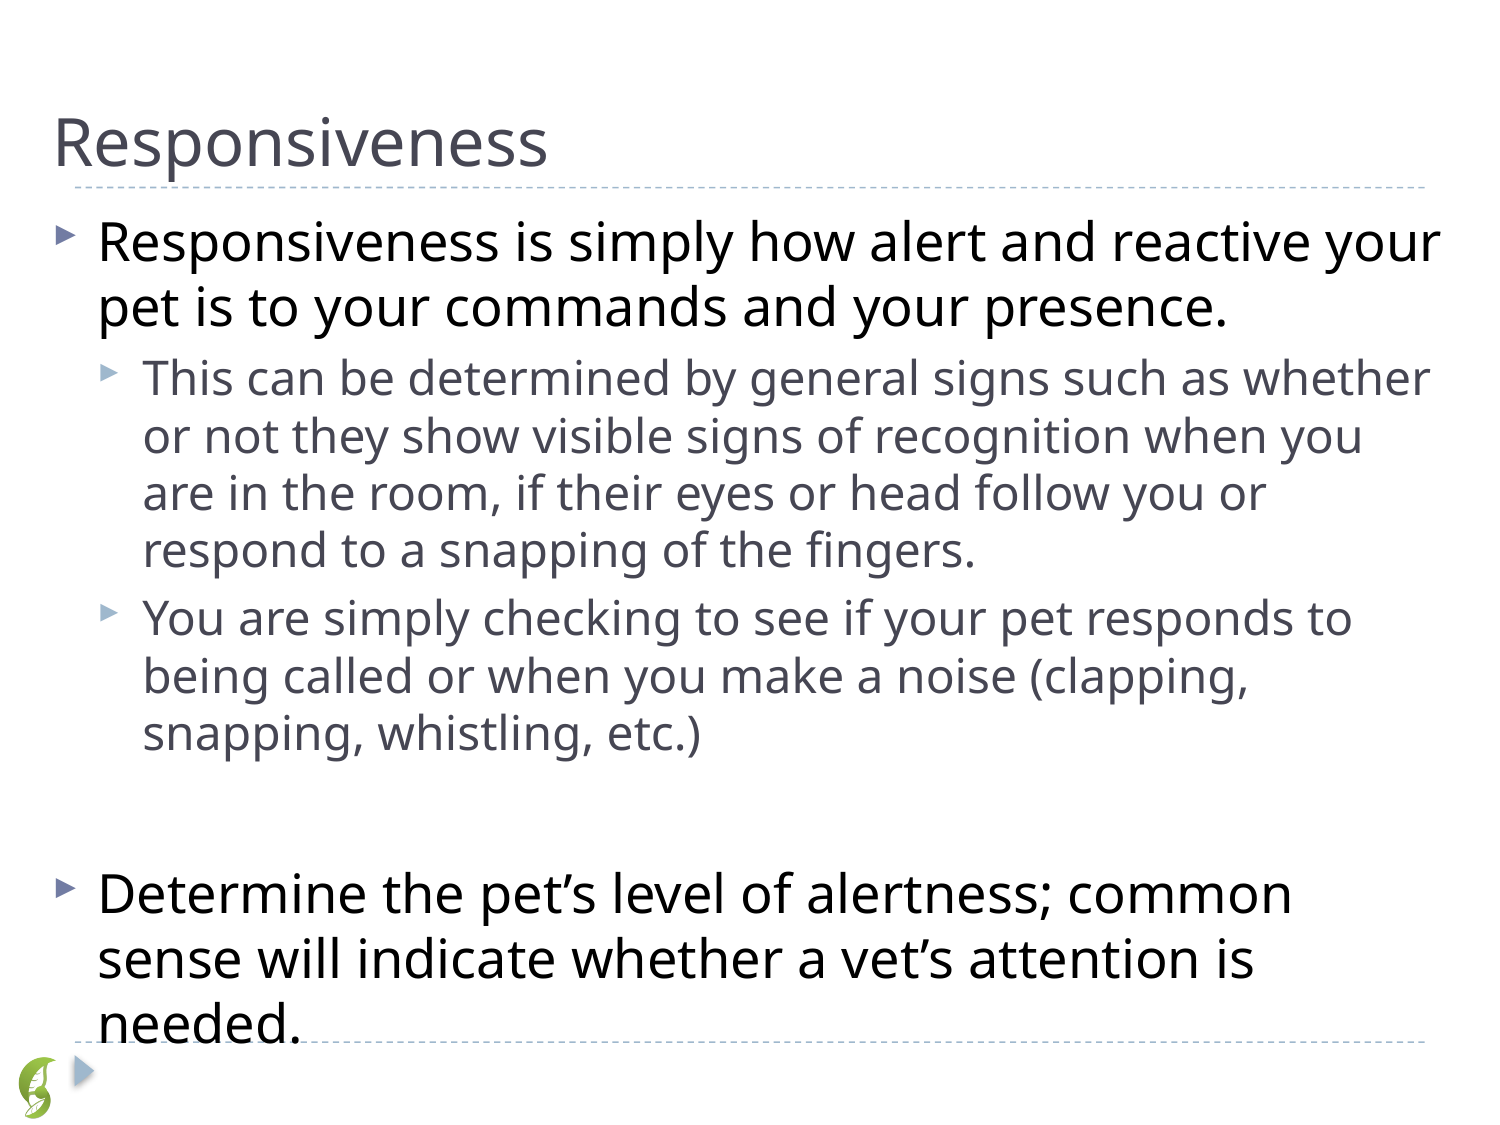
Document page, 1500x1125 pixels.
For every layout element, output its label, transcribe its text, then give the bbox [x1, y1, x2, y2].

list Responsiveness is simply how alert and reactive your pet is to your commands and your presence. This can be determined by general signs such as whether or not they show visible signs of recognition when you are in the room, if their eyes or head follow you or respond to a snapping of the fingers. You are simply checking to see if your pet responds to being called or when you make a noise (clapping, snapping, whistling, etc.) Determine the pet’s level of alertness; common sense will indicate whether a vet’s attention is needed. [37, 200, 1463, 1038]
title Responsiveness [37, 24, 1463, 188]
picture [15, 1055, 60, 1121]
